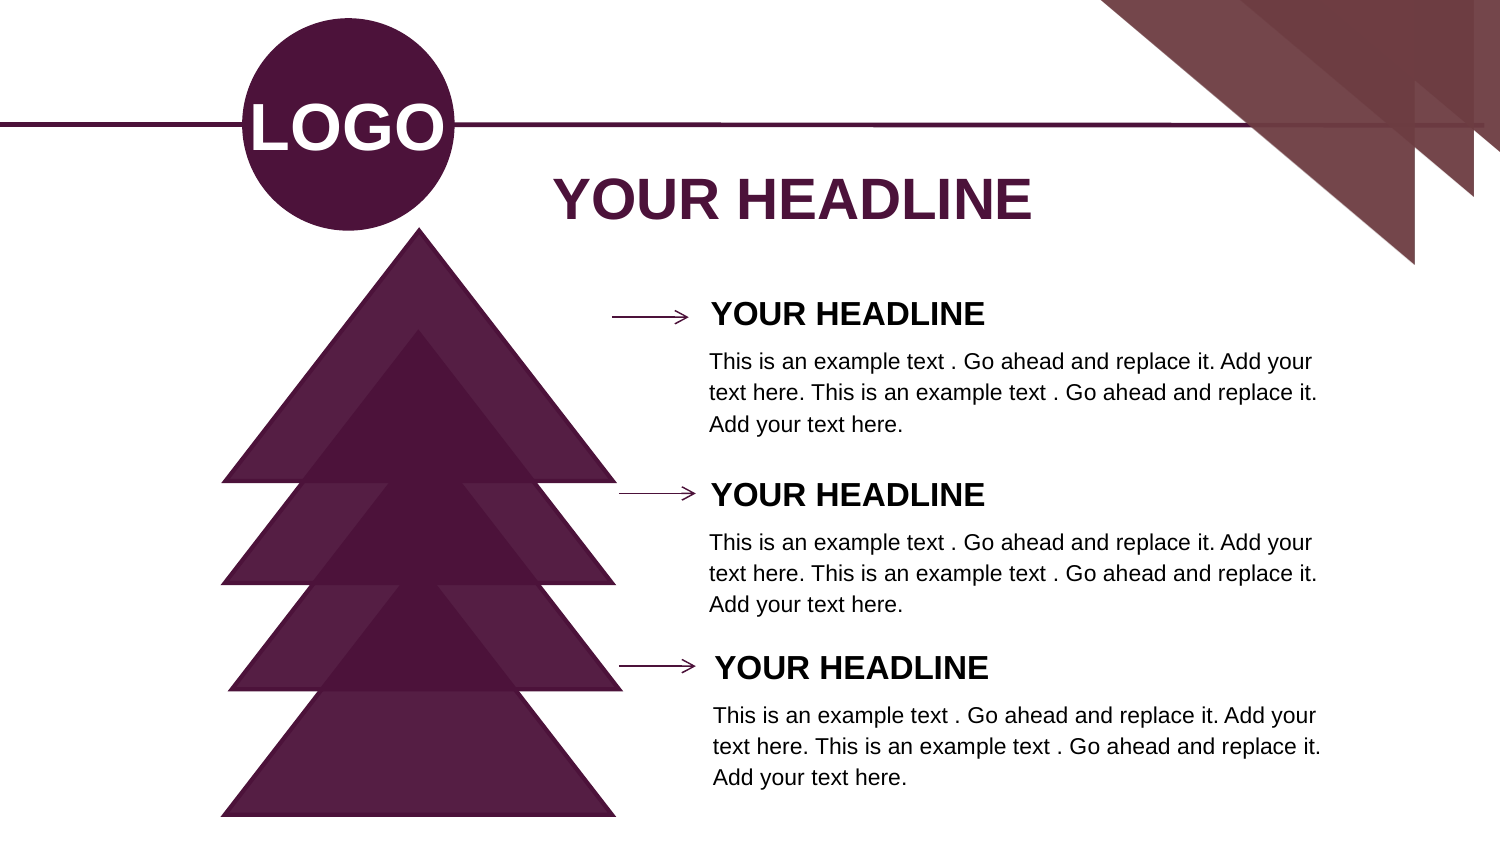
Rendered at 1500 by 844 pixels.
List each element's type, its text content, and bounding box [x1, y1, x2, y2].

text_box YOUR HEADLINE [695, 465, 1032, 516]
text_box This is an example text . Go ahead and replace it. Add your text here. This is an example text . Go ahead and replace it. Add your text here. [694, 335, 1347, 444]
text_box [253, 18, 443, 76]
text_box LOGO [234, 76, 462, 124]
picture [1096, 0, 1500, 266]
text_box [253, 172, 444, 230]
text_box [224, 230, 619, 815]
text_box LOGO [234, 126, 462, 172]
text_box This is an example text . Go ahead and replace it. Add your text here. This is an example text . Go ahead and replace it. Add your text here. [694, 516, 1347, 625]
text_box YOUR HEADLINE [537, 153, 1096, 239]
text_box This is an example text . Go ahead and replace it. Add your text here. This is an example text . Go ahead and replace it. Add your text here. [698, 689, 1351, 798]
text_box YOUR HEADLINE [695, 284, 1032, 335]
text_box YOUR HEADLINE [699, 638, 1036, 689]
